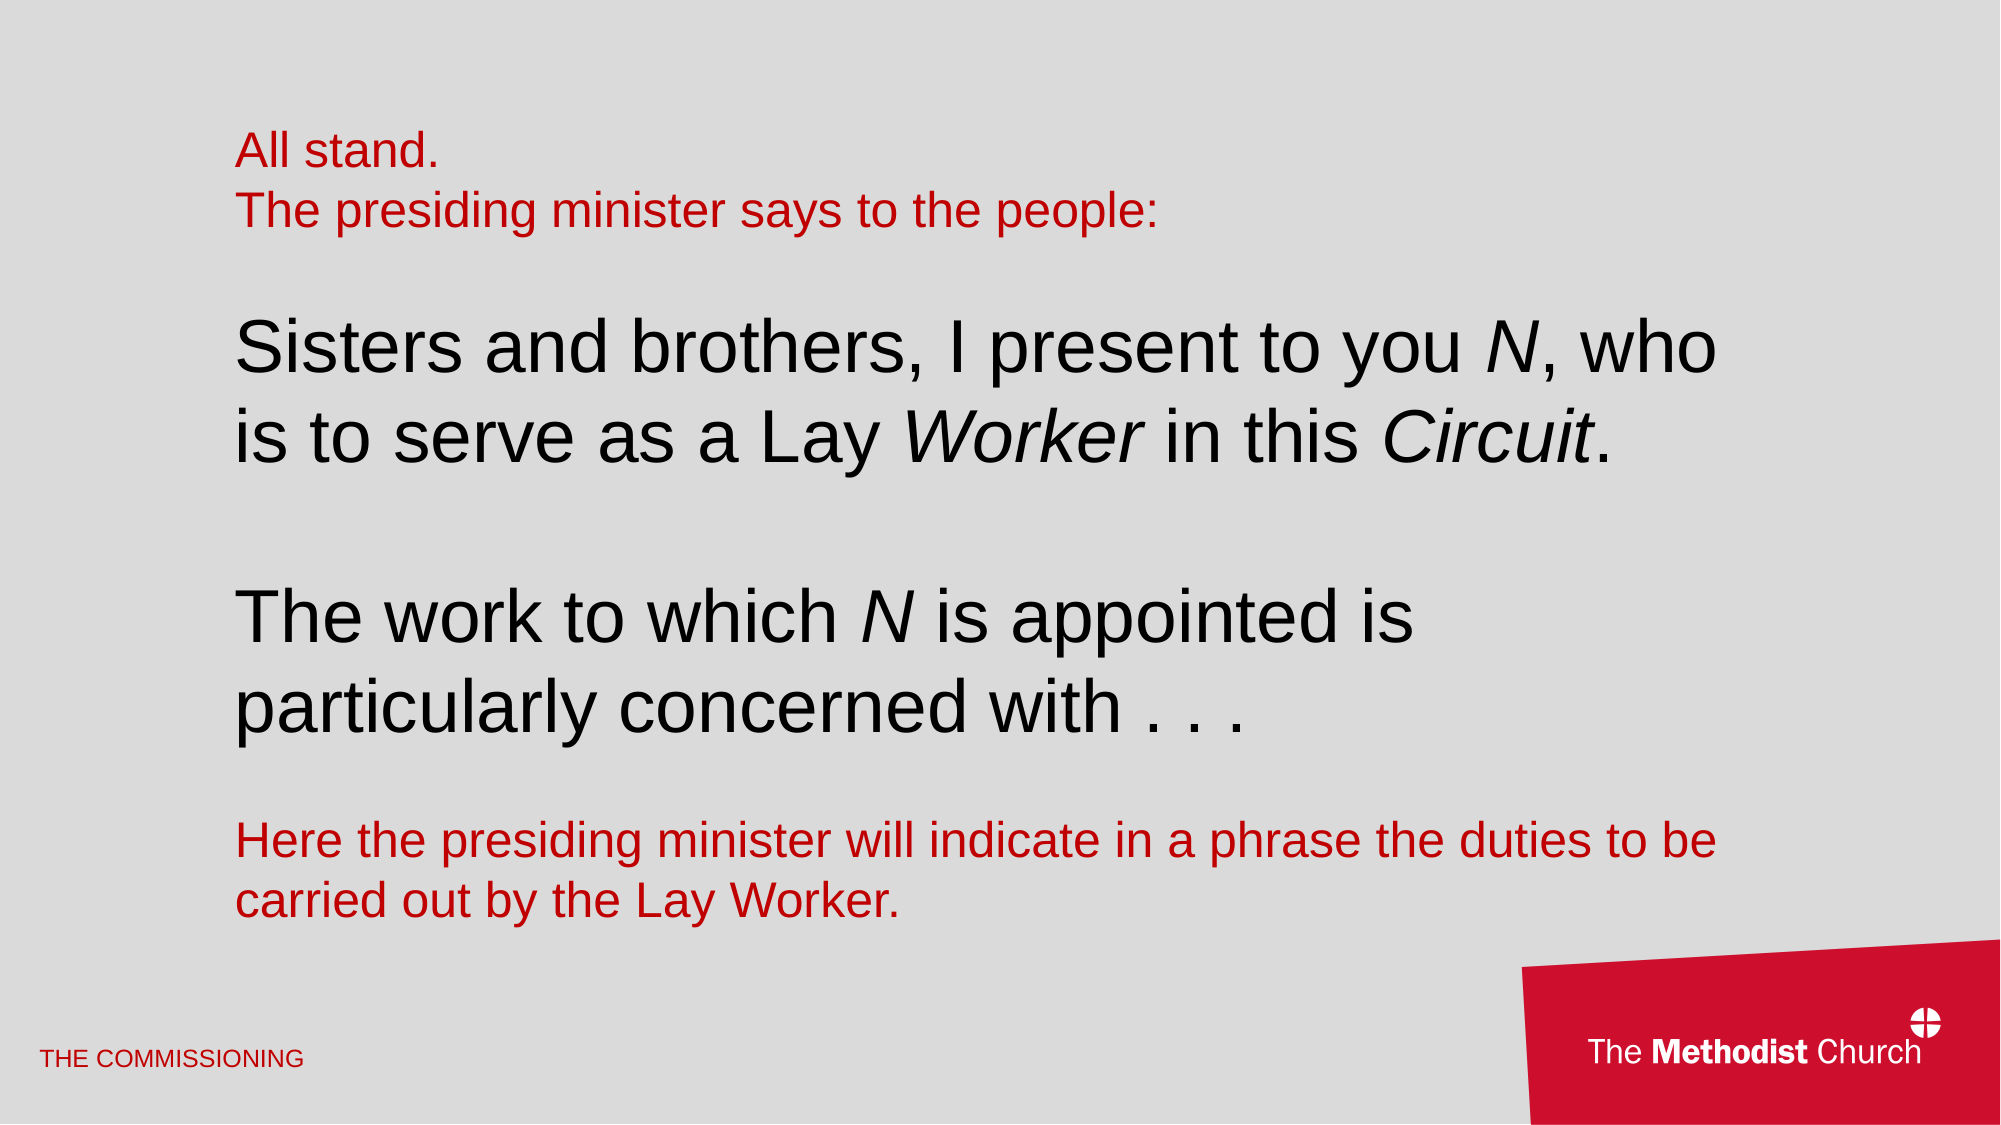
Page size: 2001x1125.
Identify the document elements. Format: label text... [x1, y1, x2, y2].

text_box All stand. The presiding minister says to the people: Sisters and brothers, I present to you N, who is to serve as a Lay Worker in this Circuit. The work to which N is appointed is particularly concerned with . . . Here the presiding minister will indicate in a phrase the duties to be carried out by the Lay Worker. [220, 110, 1774, 935]
picture [0, 0, 2001, 1125]
